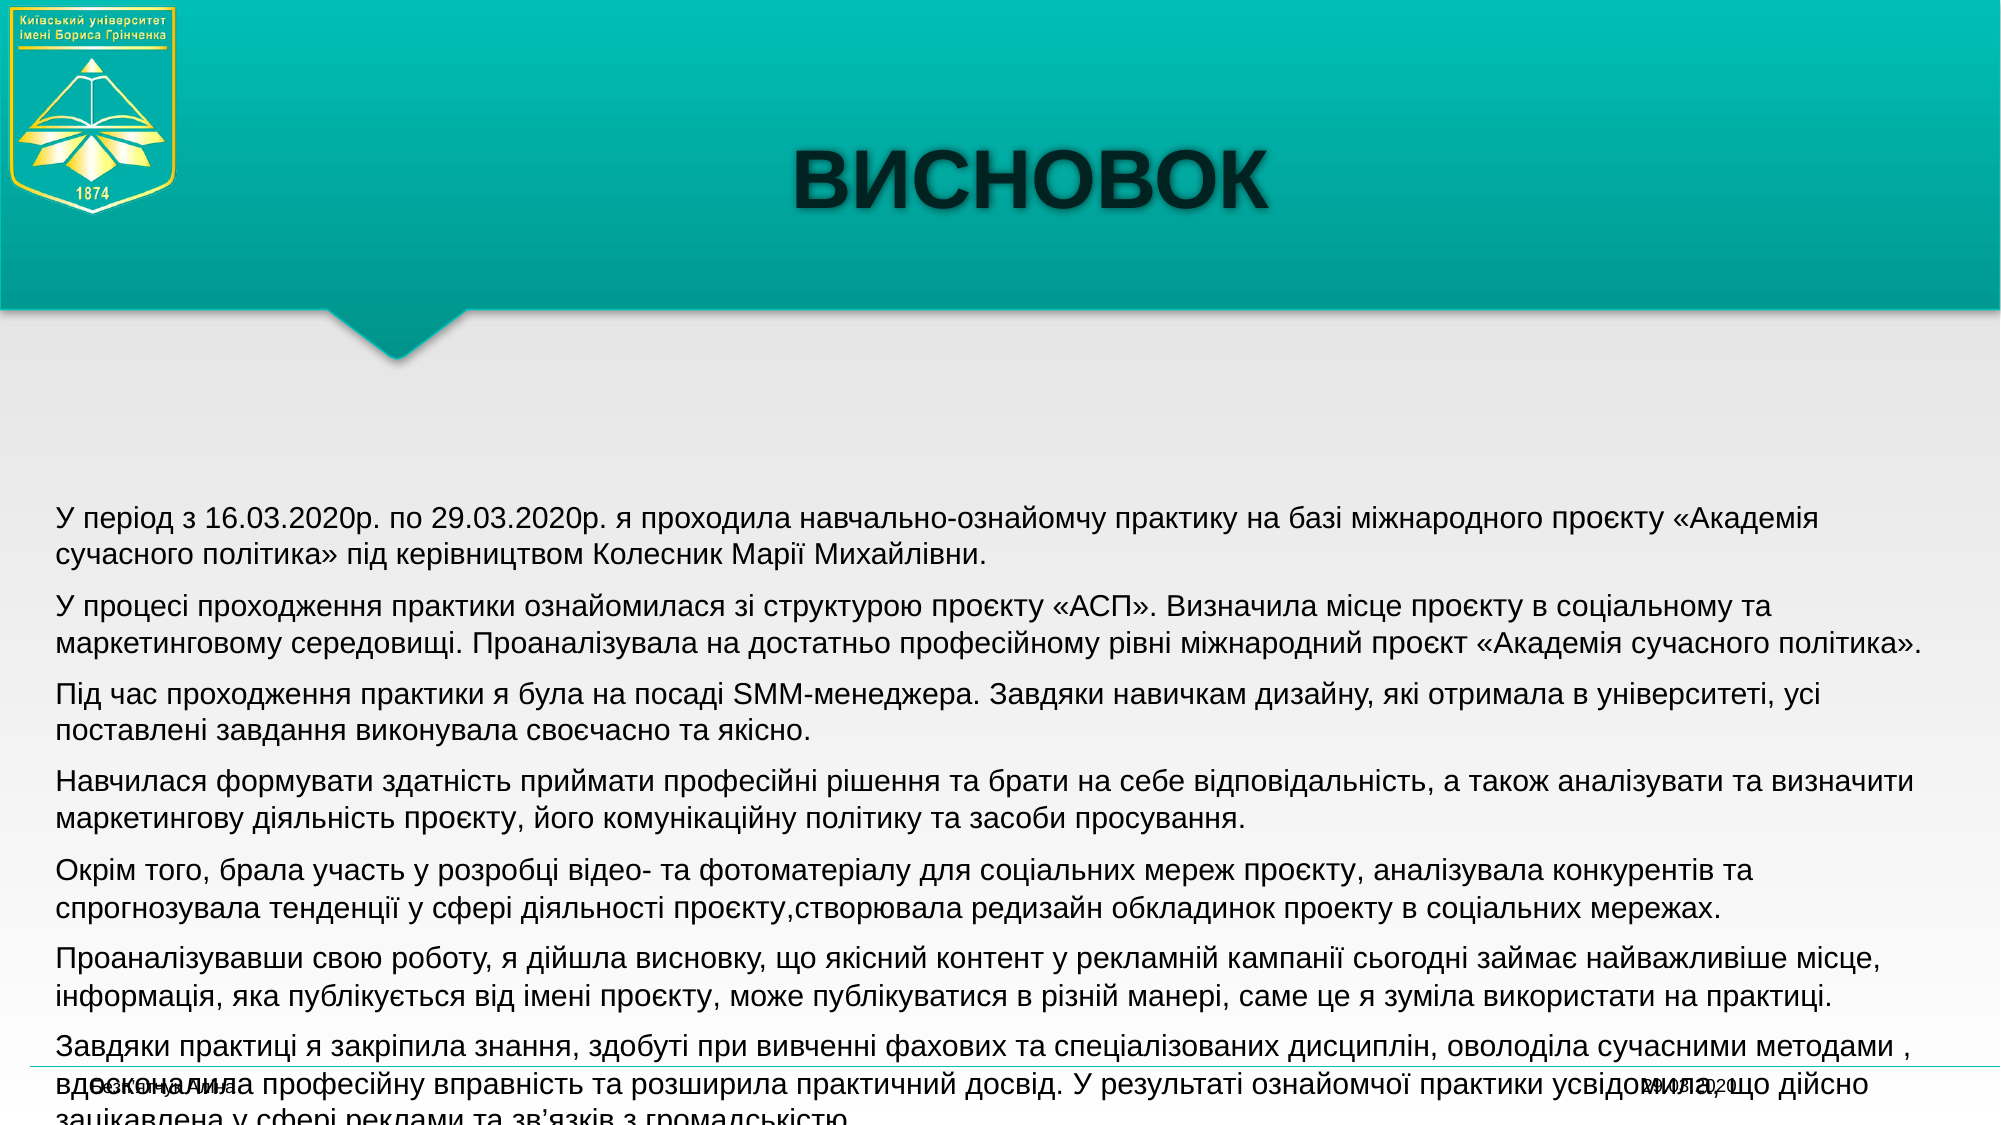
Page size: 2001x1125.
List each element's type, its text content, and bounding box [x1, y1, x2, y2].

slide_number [1531, 1043, 1752, 1104]
list У період з 16.03.2020р. по 29.03.2020р. я проходила навчально-ознайомчу практику на базі міжнародного проєкту «Академія сучасного політика» під керівництвом Колесник Марії Михайлівни. У процесі проходження практики ознайомилася зі структурою проєкту «АСП». Визначила місце проєкту в соціальному та маркетинговому середовищі. Проаналізувала на достатньо професійному рівні міжнародний проєкт «Академія сучасного політика». Під час проходження практики я була на посаді SMM-менеджера. Завдяки навичкам дизайну, які отримала в університеті, усі поставлені завдання виконувала своєчасно та якісно. Навчилася формувати здатність приймати професійні рішення та брати на себе відповідальність, а також аналізувати та визначити маркетингову діяльність проєкту, його комунікаційну політику та засоби просування. Окрім того, брала участь у розробці відео- та фотоматеріалу для соціальних мереж проєкту, аналізувала конкурентів та спрогнозувала тенденції у сфері діяльності проєкту,створювала редизайн обкладинок проекту в соціальних мережах. Проаналізувавши свою роботу, я дійшла висновку, що якісний контент у рекламній кампанії сьогодні займає найважливіше місце, інформація, яка публікується від імені проєкту, може публікуватися в різній манері, саме це я зуміла використати на практиці. Завдяки практиці я закріпила знання, здобуті при вивченні фахових та спеціалізованих дисциплін, оволоділа сучасними методами , вдосконалила професійну вправність та розширила практичний досвід. У результаті ознайомчої практики усвідомила, що дійсно зацікавлена у сфері реклами та зв’язків з громадськістю. [40, 489, 1960, 1125]
title ВИСНОВОК [194, 73, 1868, 233]
picture [0, 0, 194, 228]
footer Безп’ятчук Аліна [75, 1044, 1494, 1105]
